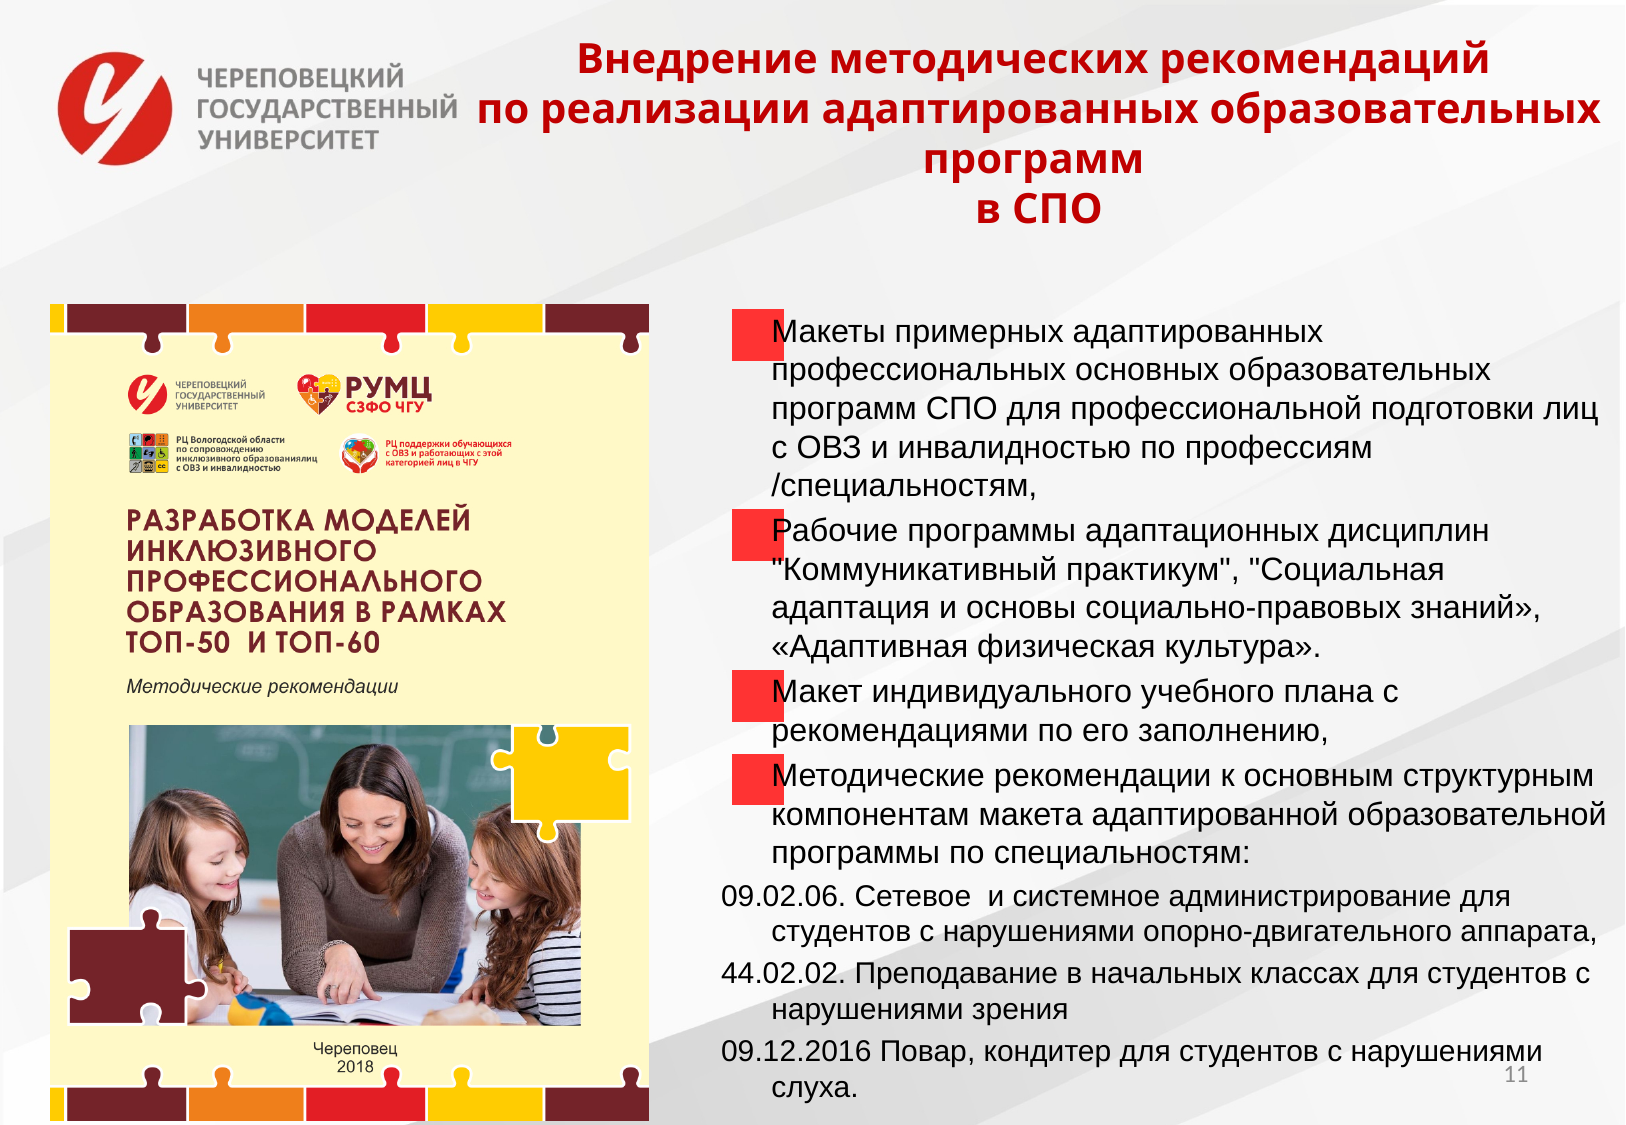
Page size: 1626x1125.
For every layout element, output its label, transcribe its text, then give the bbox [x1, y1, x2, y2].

picture [720, 497, 784, 561]
picture [720, 658, 784, 722]
picture [0, 0, 1625, 1125]
text_box Внедрение методических рекомендаций по реализации адаптированных образовательных программ в СПО [445, 24, 1625, 240]
text_box Макеты примерных адаптированных профессиональных основных образовательных программ СПО для профессиональной подготовки лиц с ОВЗ и инвалидностью по профессиям /специальностям, Рабочие программы адаптационных дисциплин "Коммуникативный практикум", "Социальная адаптация и основы социально-правовых знаний», «Адаптивная физическая культура». Макет индивидуального учебного плана с рекомендациями по его заполнению, Методические рекомендации к основным структурным компонентам макета адаптированной образовательной программы по специальностям: 09.02.06. Сетевое и системное администрирование для студентов с нарушениями опорно-двигательного аппарата, 44.02.02. Преподавание в начальных классах для студентов с нарушениями зрения 09.12.2016 Повар, кондитер для студентов с нарушениями слуха. [706, 302, 1625, 1125]
picture [720, 742, 784, 805]
